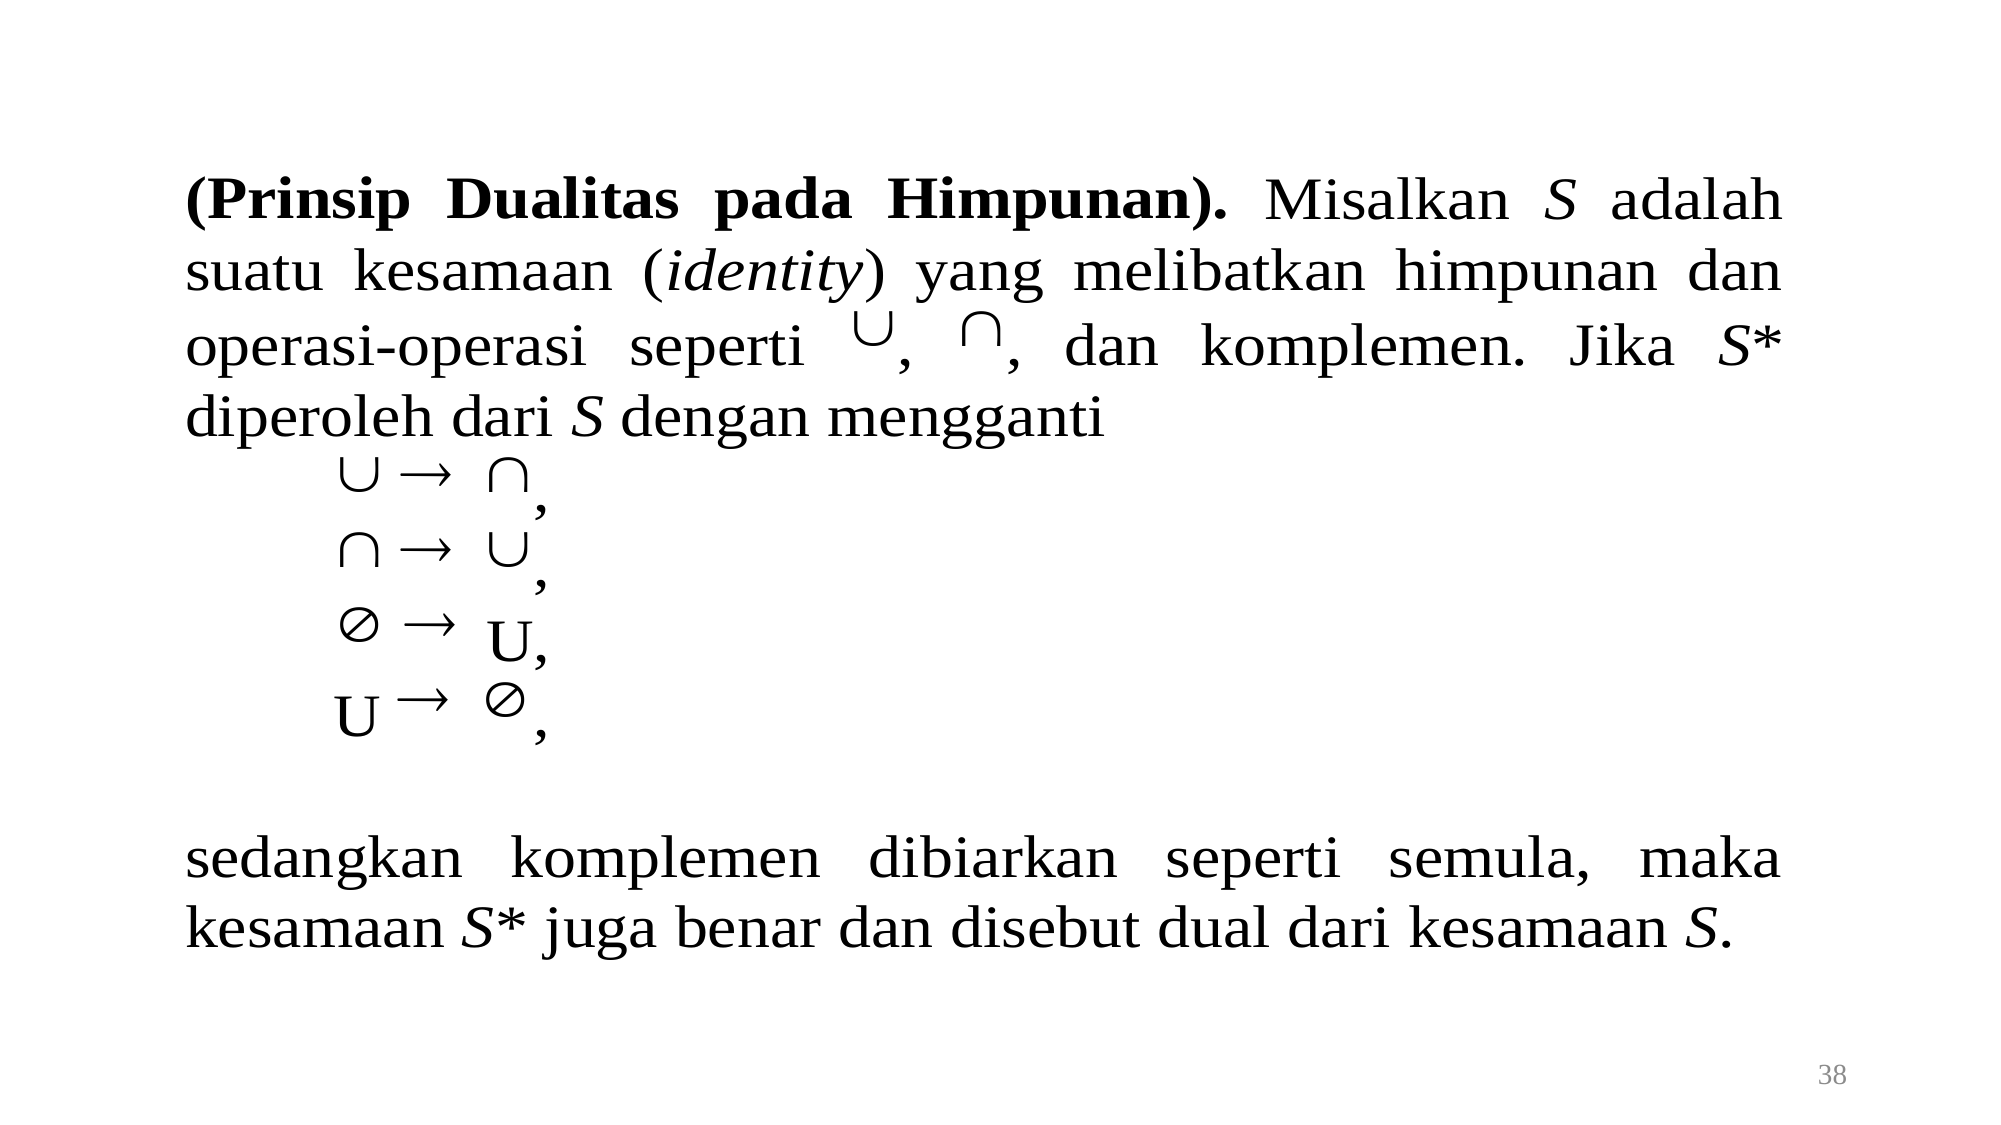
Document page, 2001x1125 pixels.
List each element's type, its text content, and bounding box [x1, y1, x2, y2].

slide_number 38 [1412, 1042, 1863, 1103]
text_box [184, 162, 1784, 963]
